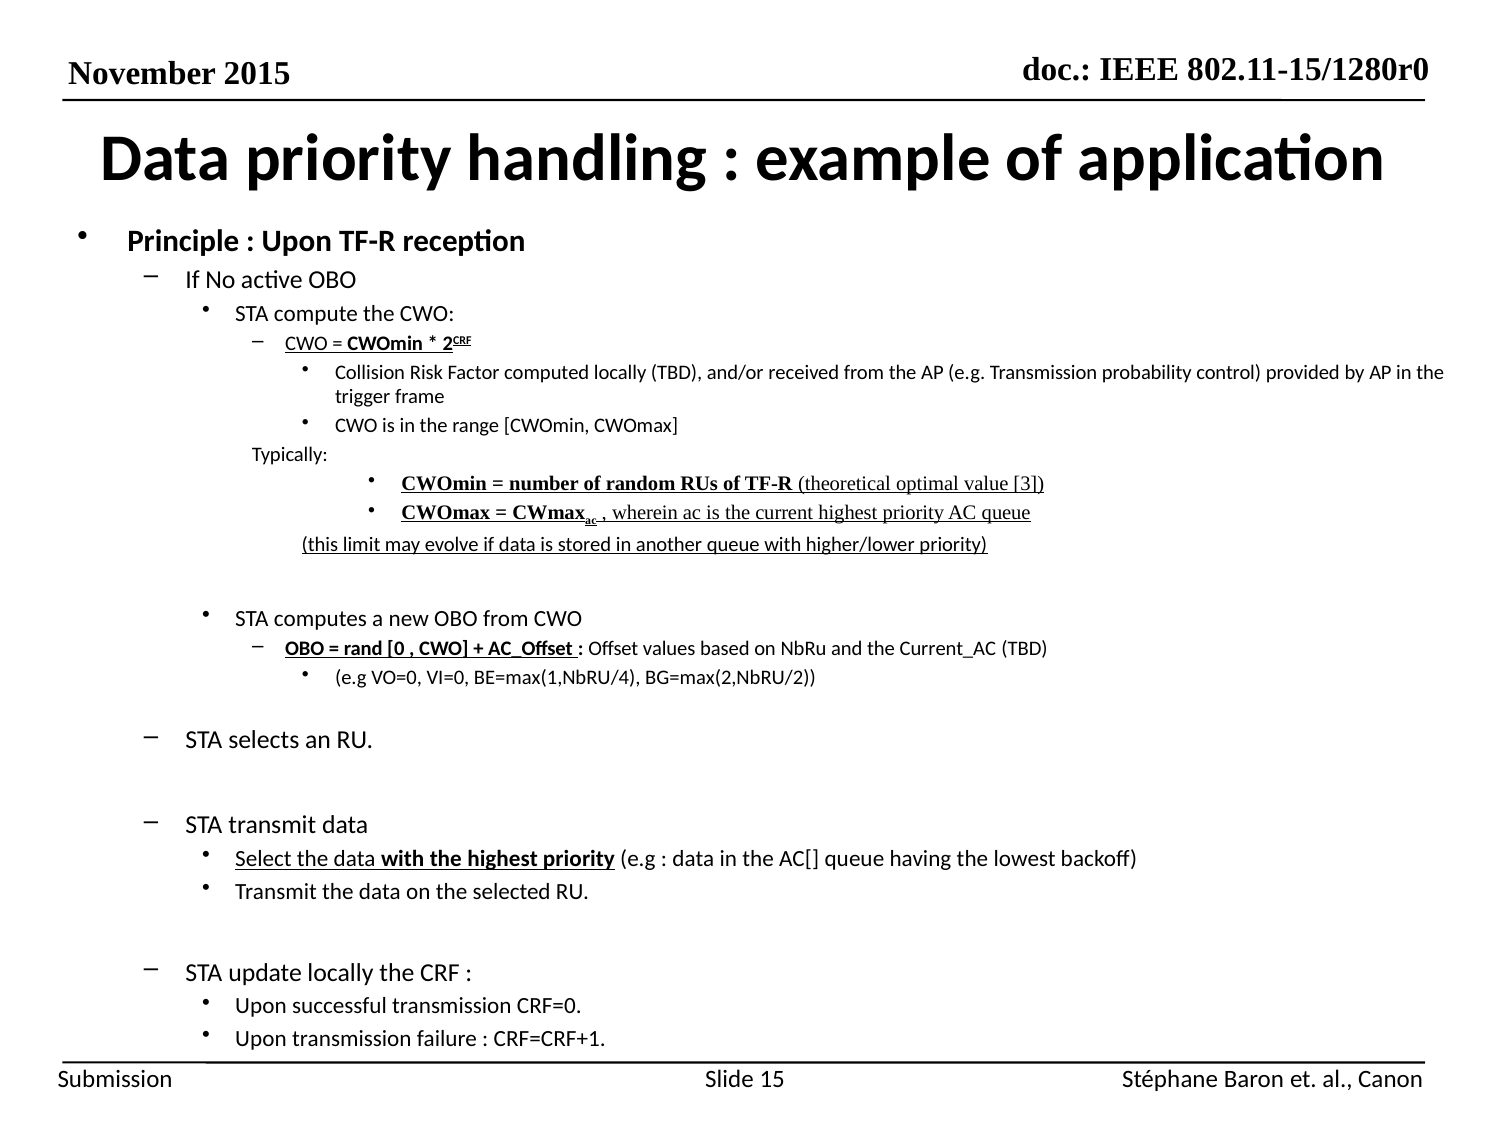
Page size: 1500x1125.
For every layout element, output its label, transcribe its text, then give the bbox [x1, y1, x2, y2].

list Principle : Upon TF-R reception If No active OBO STA compute the CWO: CWO = CWOmin * 2CRF Collision Risk Factor computed locally (TBD), and/or received from the AP (e.g. Transmission probability control) provided by AP in the trigger frame CWO is in the range [CWOmin, CWOmax] Typically: CWOmin = number of random RUs of TF-R (theoretical optimal value [3]) CWOmax = CWmaxac , wherein ac is the current highest priority AC queue (this limit may evolve if data is stored in another queue with higher/lower priority) STA computes a new OBO from CWO OBO = rand [0 , CWO] + AC_Offset : Offset values based on NbRu and the Current_AC (TBD) (e.g VO=0, VI=0, BE=max(1,NbRU/4), BG=max(2,NbRU/2)) STA selects an RU. STA transmit data Select the data with the highest priority (e.g : data in the AC[] queue having the lowest backoff) Transmit the data on the selected RU. STA update locally the CRF : Upon successful transmission CRF=0. Upon transmission failure : CRF=CRF+1. [62, 212, 1463, 1063]
title Data priority handling : example of application [62, 112, 1426, 195]
slide_number Slide 15 [702, 1061, 788, 1093]
